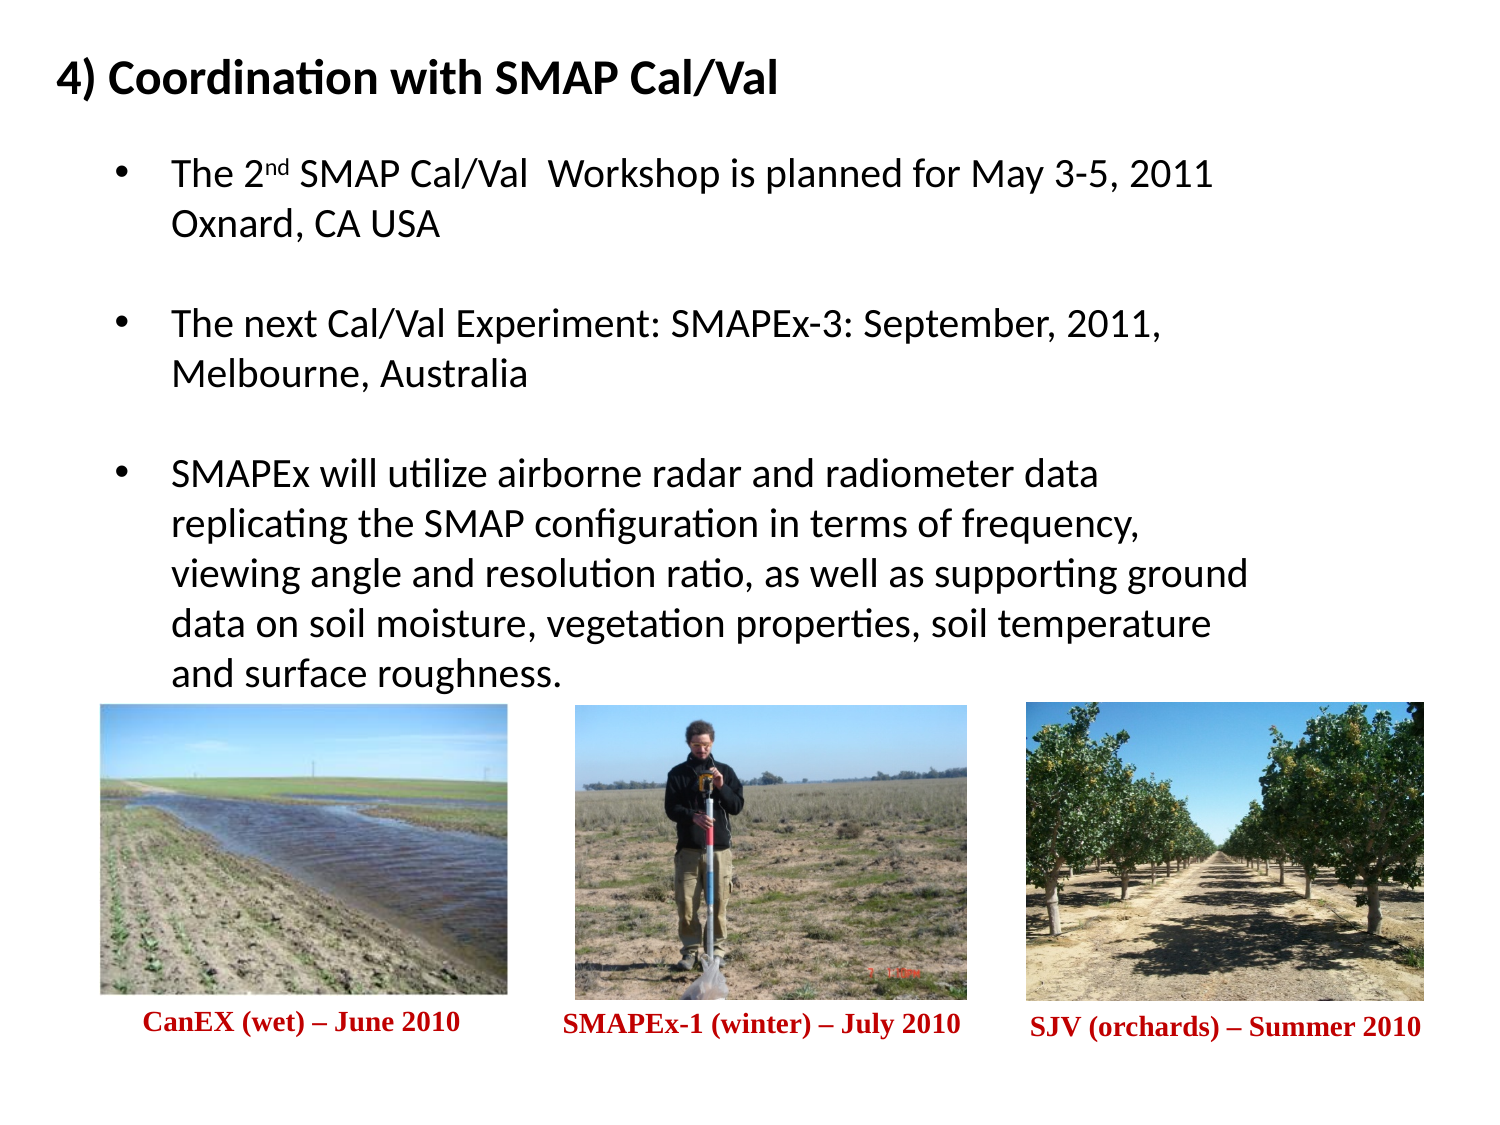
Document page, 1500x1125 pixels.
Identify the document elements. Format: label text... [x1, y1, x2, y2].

text_box SMAPEx-1 (winter) – July 2010 [547, 996, 977, 1047]
text_box 4) Coordination with SMAP Cal/Val [41, 36, 795, 112]
text_box CanEX (wet) – June 2010 [127, 1005, 477, 1045]
text_box SJV (orchards) – Summer 2010 [1014, 999, 1437, 1050]
picture [574, 705, 967, 1001]
picture [1025, 702, 1424, 1001]
picture [99, 702, 509, 997]
text_box The 2nd SMAP Cal/Val Workshop is planned for May 3-5, 2011 Oxnard, CA USA The next Cal/Val Experiment: SMAPEx-3: September, 2011, Melbourne, Australia SMAPEx will utilize airborne radar and radiometer data replicating the SMAP configuration in terms of frequency, viewing angle and resolution ratio, as well as supporting ground data on soil moisture, vegetation properties, soil temperature and surface roughness. [99, 138, 1288, 754]
